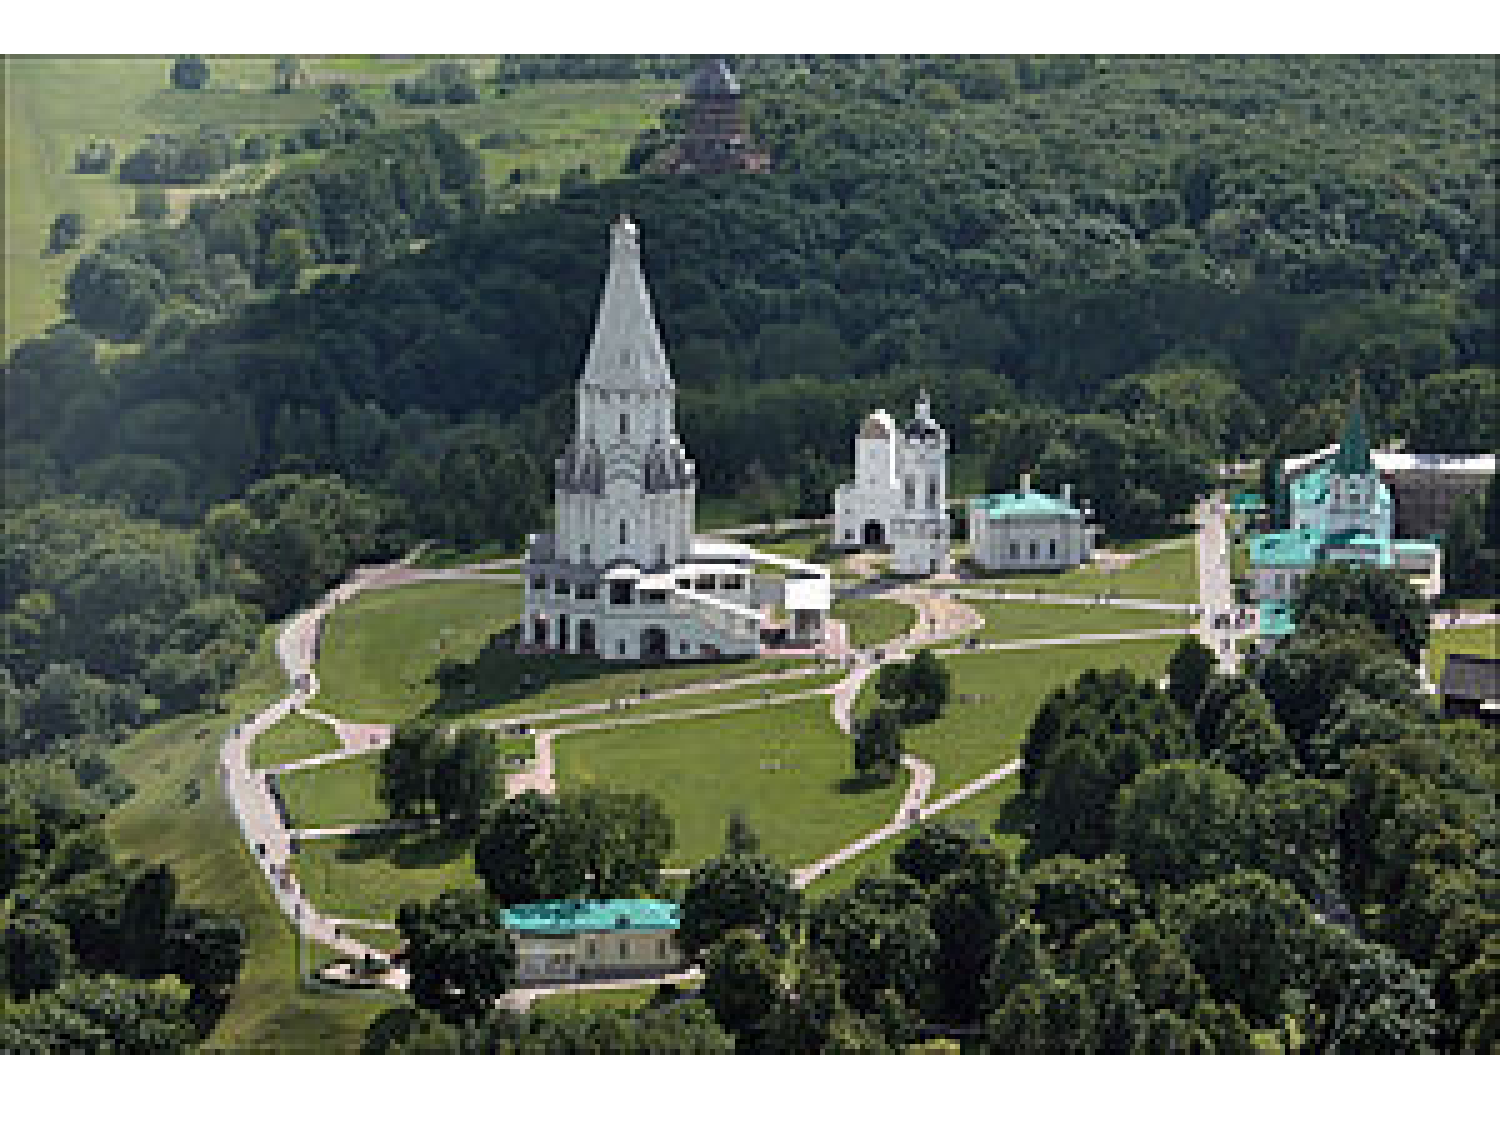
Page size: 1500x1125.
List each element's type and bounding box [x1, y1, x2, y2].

picture [0, 54, 1500, 1055]
